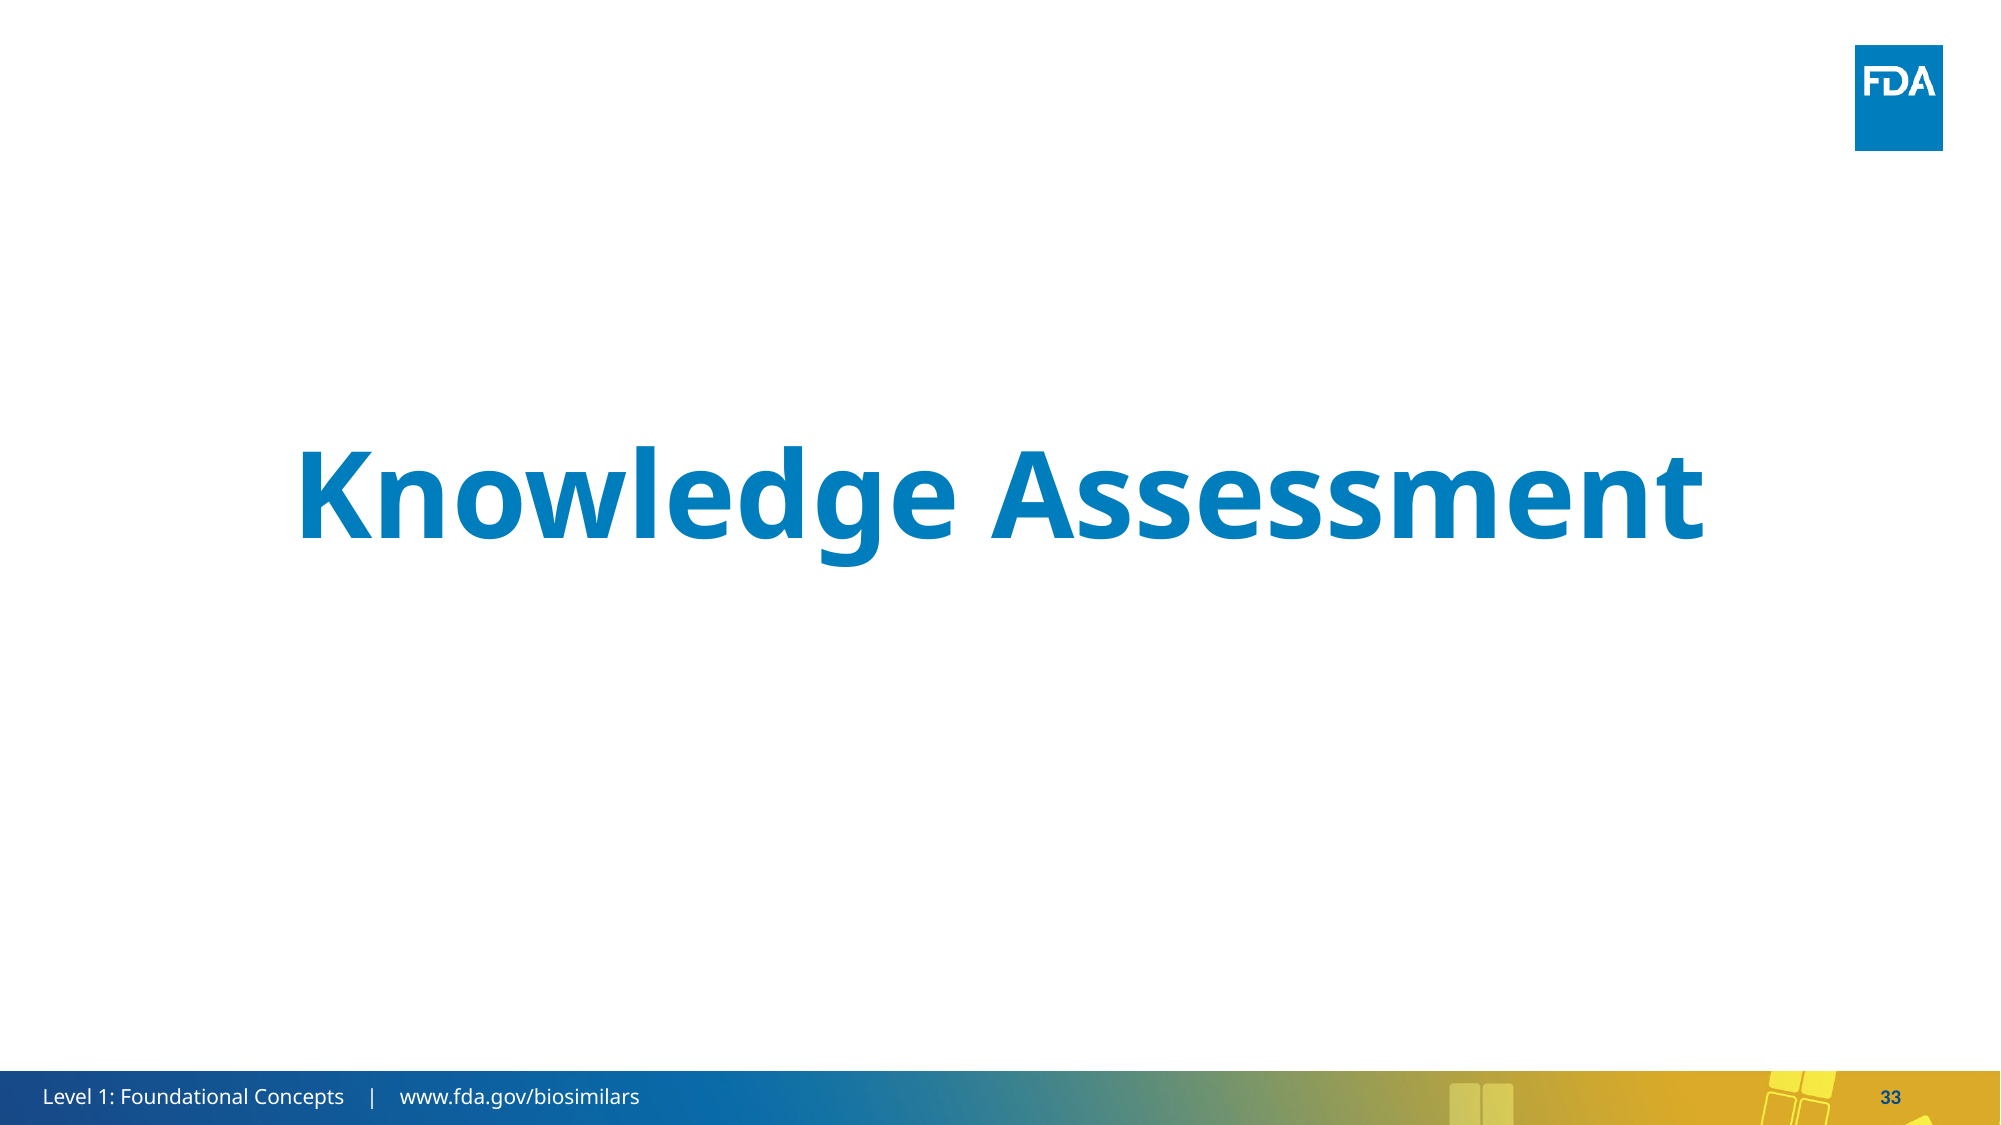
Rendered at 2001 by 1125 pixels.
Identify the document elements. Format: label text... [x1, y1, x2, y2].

picture [1909, 67, 1934, 95]
picture [1865, 67, 1908, 95]
title Knowledge Assessment [0, 347, 2000, 652]
picture [0, 1071, 2000, 1125]
